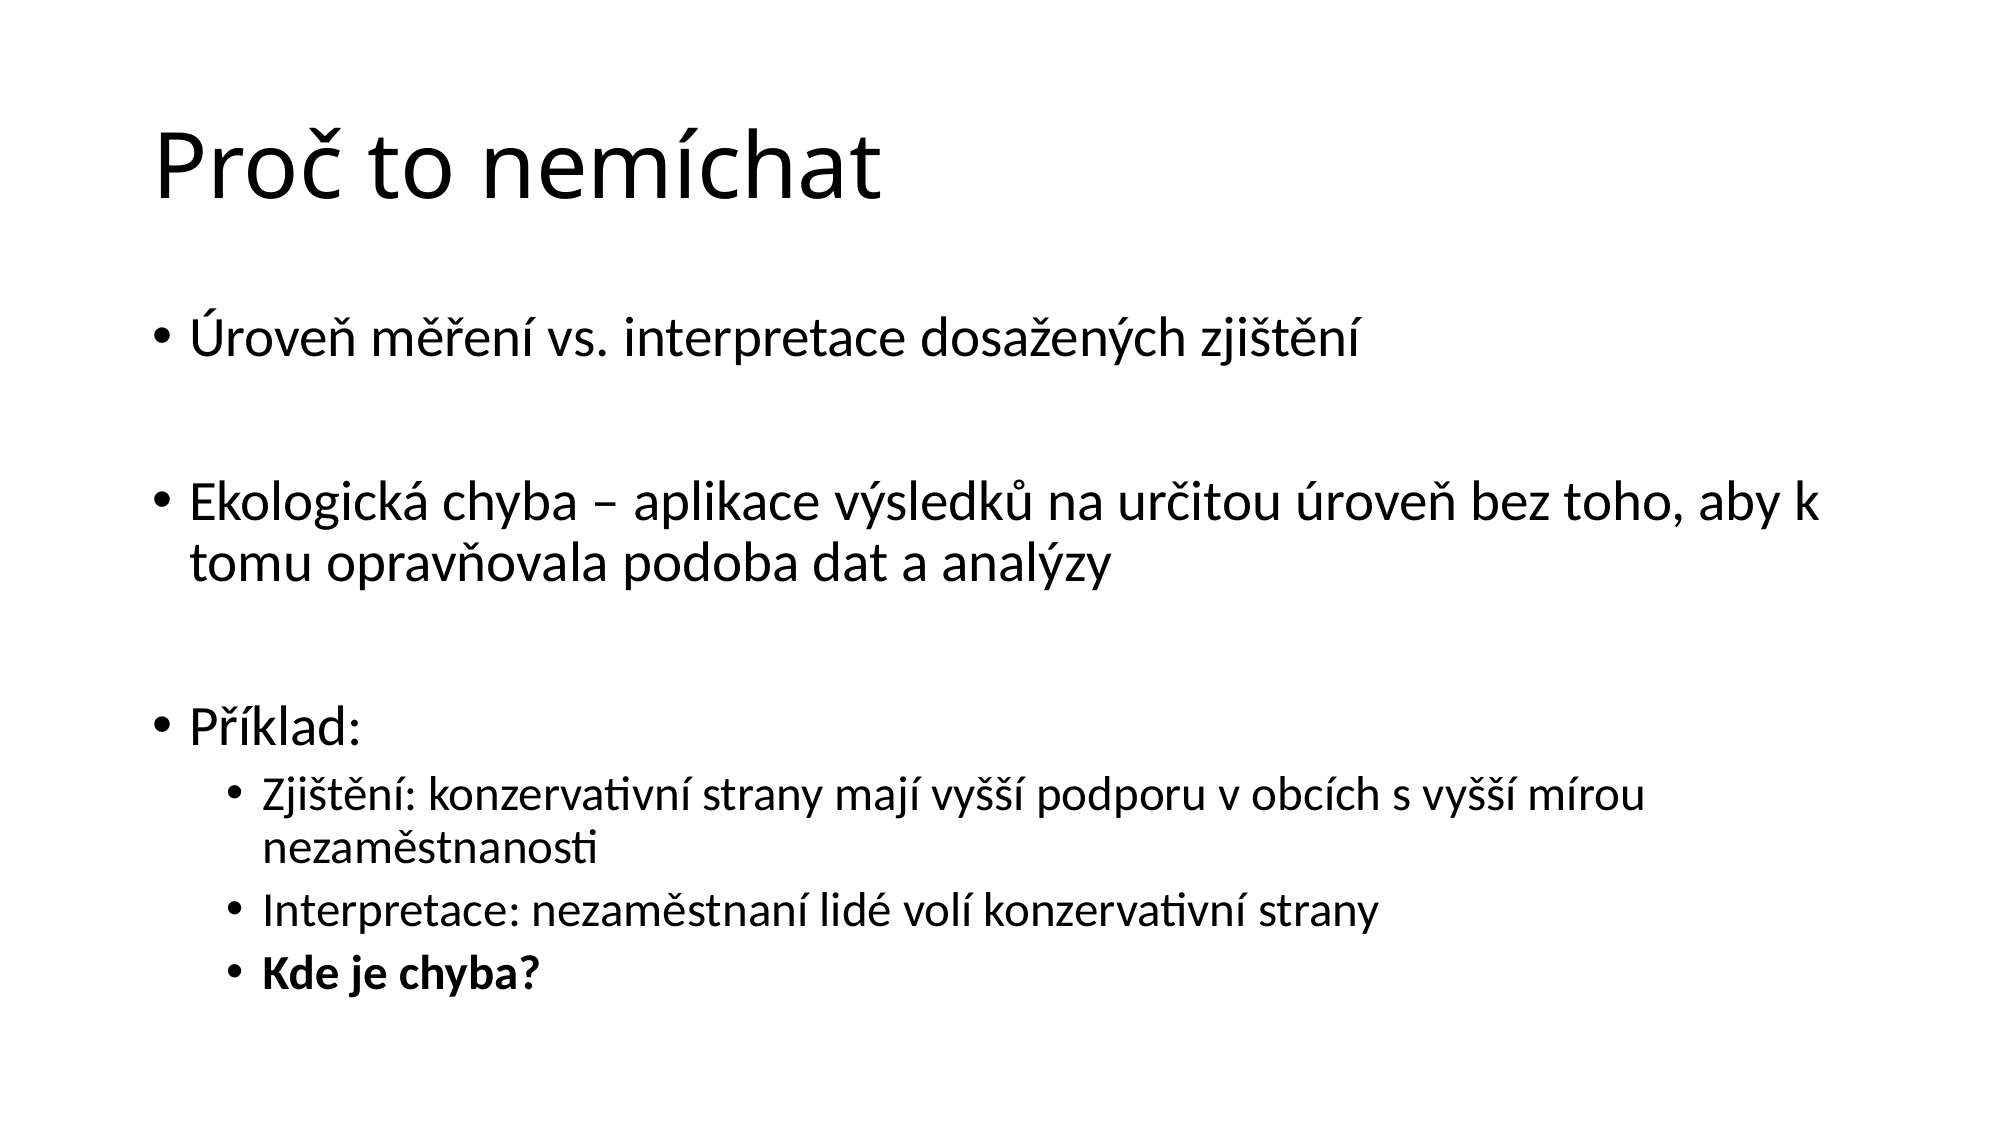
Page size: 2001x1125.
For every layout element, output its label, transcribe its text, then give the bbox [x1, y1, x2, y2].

title Proč to nemíchat [137, 59, 1863, 278]
list Úroveň měření vs. interpretace dosažených zjištění Ekologická chyba – aplikace výsledků na určitou úroveň bez toho, aby k tomu opravňovala podoba dat a analýzy Příklad: Zjištění: konzervativní strany mají vyšší podporu v obcích s vyšší mírou nezaměstnanosti Interpretace: nezaměstnaní lidé volí konzervativní strany Kde je chyba? [137, 299, 1863, 1014]
